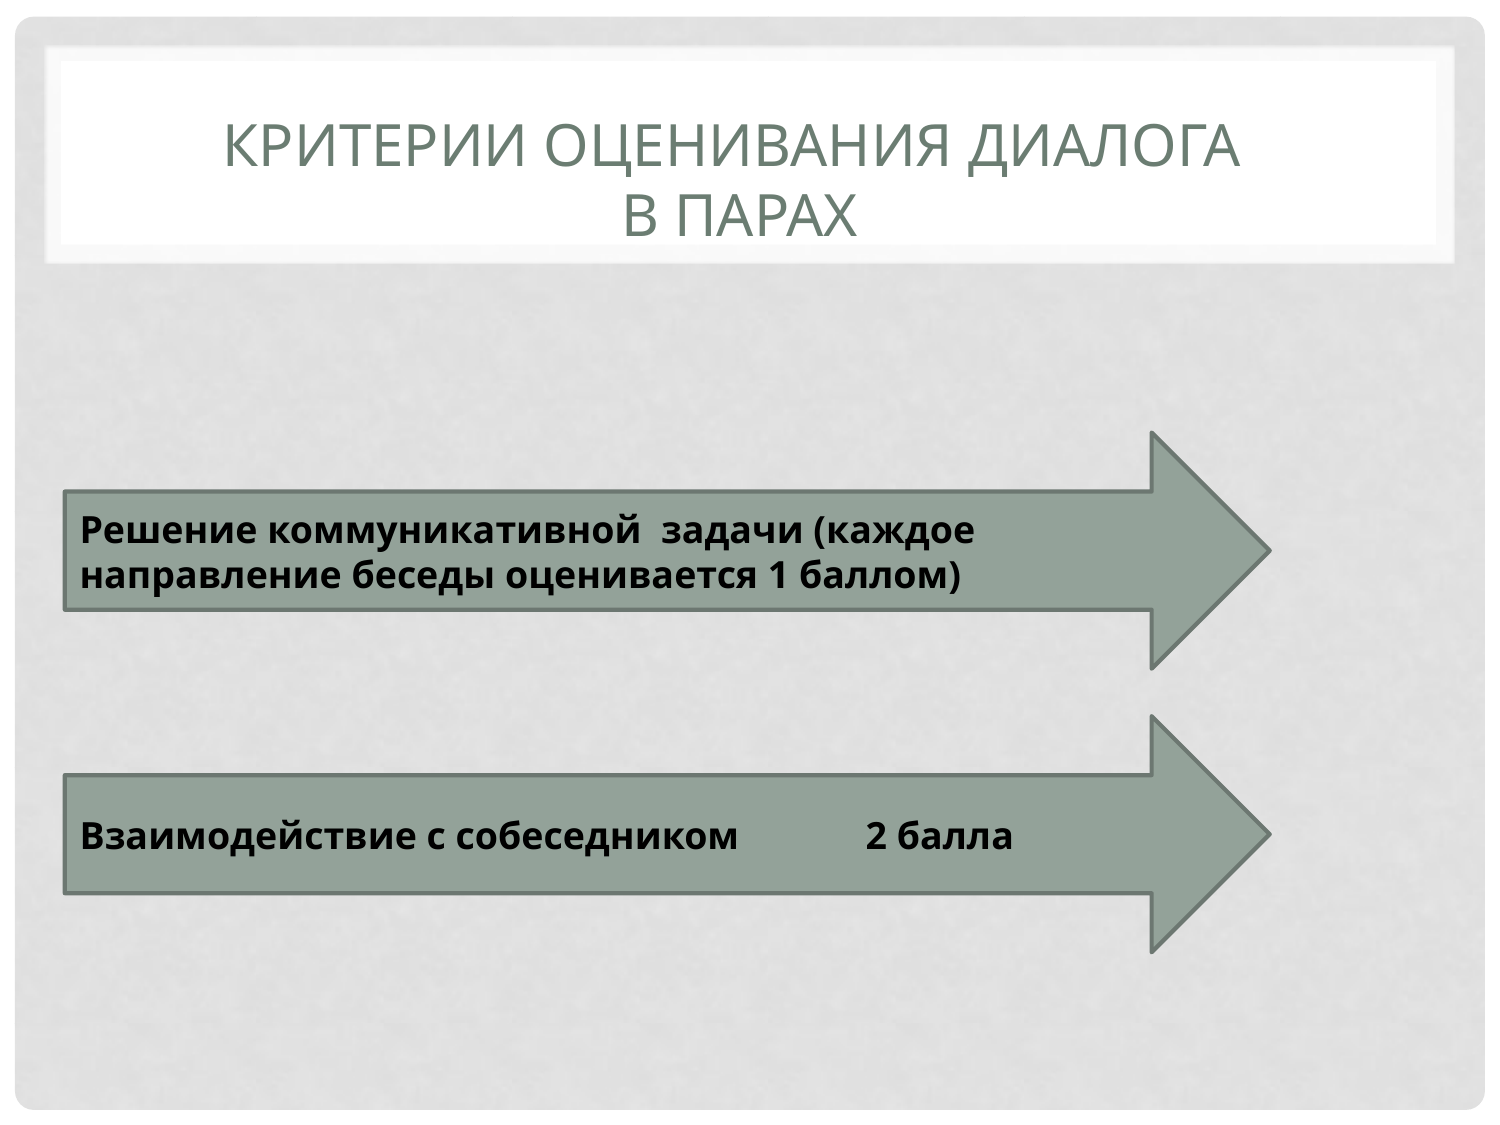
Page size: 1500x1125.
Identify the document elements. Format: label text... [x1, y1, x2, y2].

text_box Взаимодействие с собеседником 2 балла [62, 714, 1272, 955]
text_box Решение коммуникативной задачи (каждое направление беседы оценивается 1 баллом) [62, 430, 1272, 671]
title Критерии оценивания диалога в парах [64, 78, 1415, 279]
